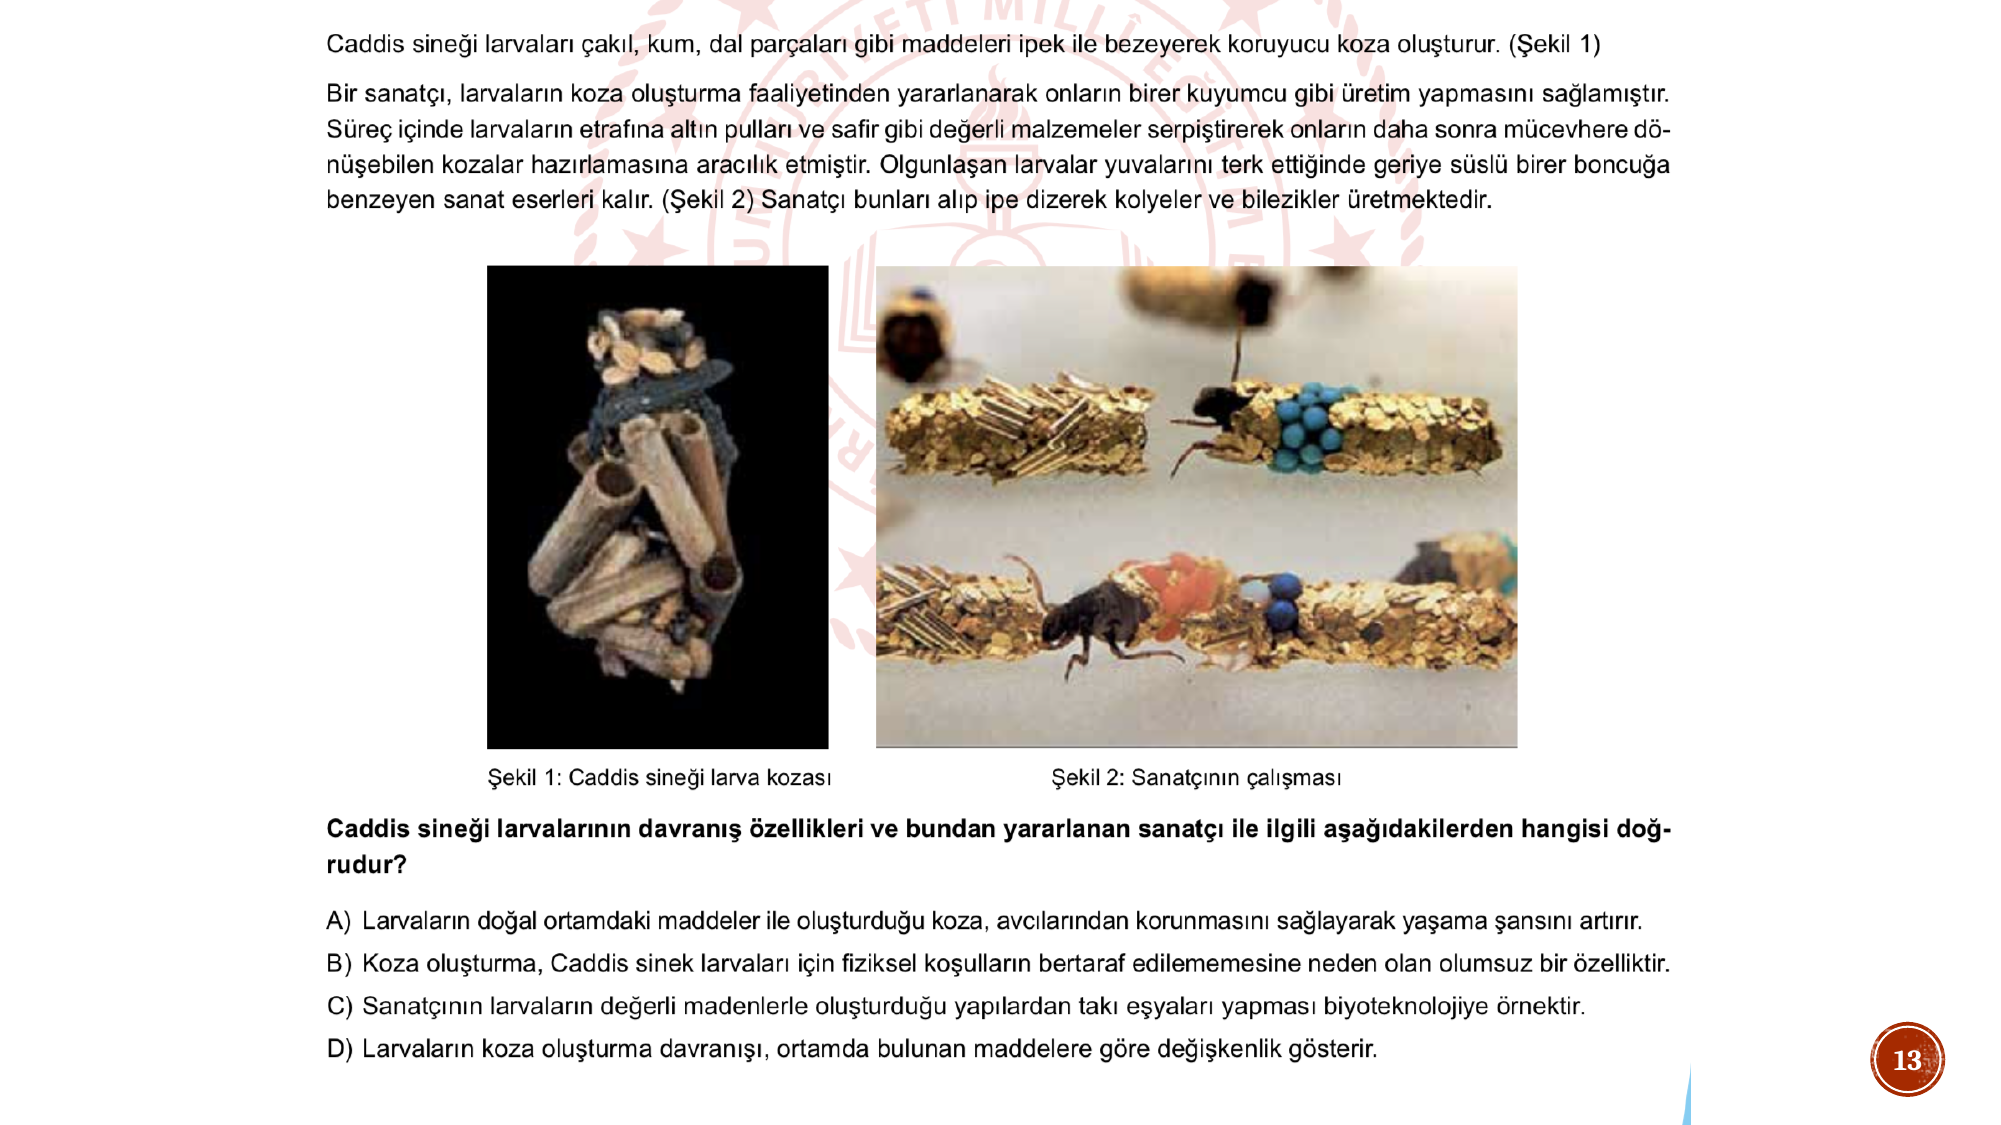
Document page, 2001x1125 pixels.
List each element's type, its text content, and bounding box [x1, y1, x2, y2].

picture [308, 0, 1691, 1125]
slide_number 13 [1855, 1028, 1961, 1089]
